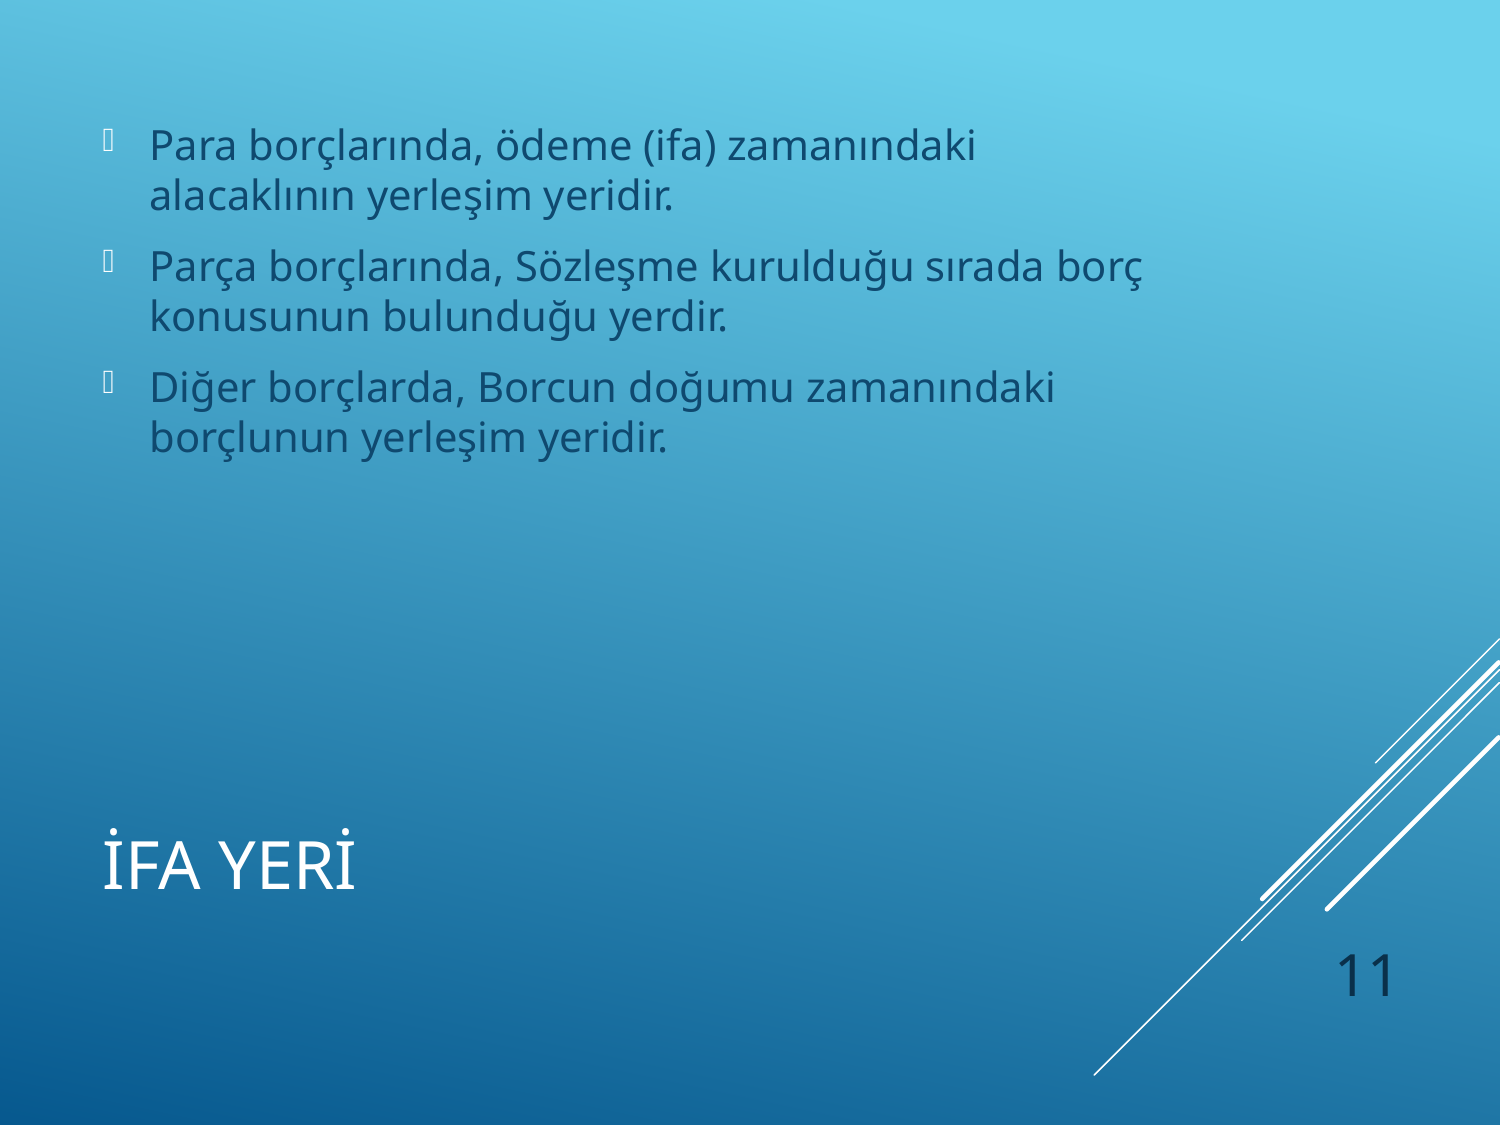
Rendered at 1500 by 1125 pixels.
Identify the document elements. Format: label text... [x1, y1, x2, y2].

title İfa yeri [87, 737, 1163, 988]
slide_number 11 [1275, 915, 1416, 1025]
list Para borçlarında, ödeme (ifa) zamanındaki alacaklının yerleşim yeridir. Parça borçlarında, Sözleşme kurulduğu sırada borç konusunun bulunduğu yerdir. Diğer borçlarda, Borcun doğumu zamanındaki borçlunun yerleşim yeridir. [87, 87, 1163, 706]
